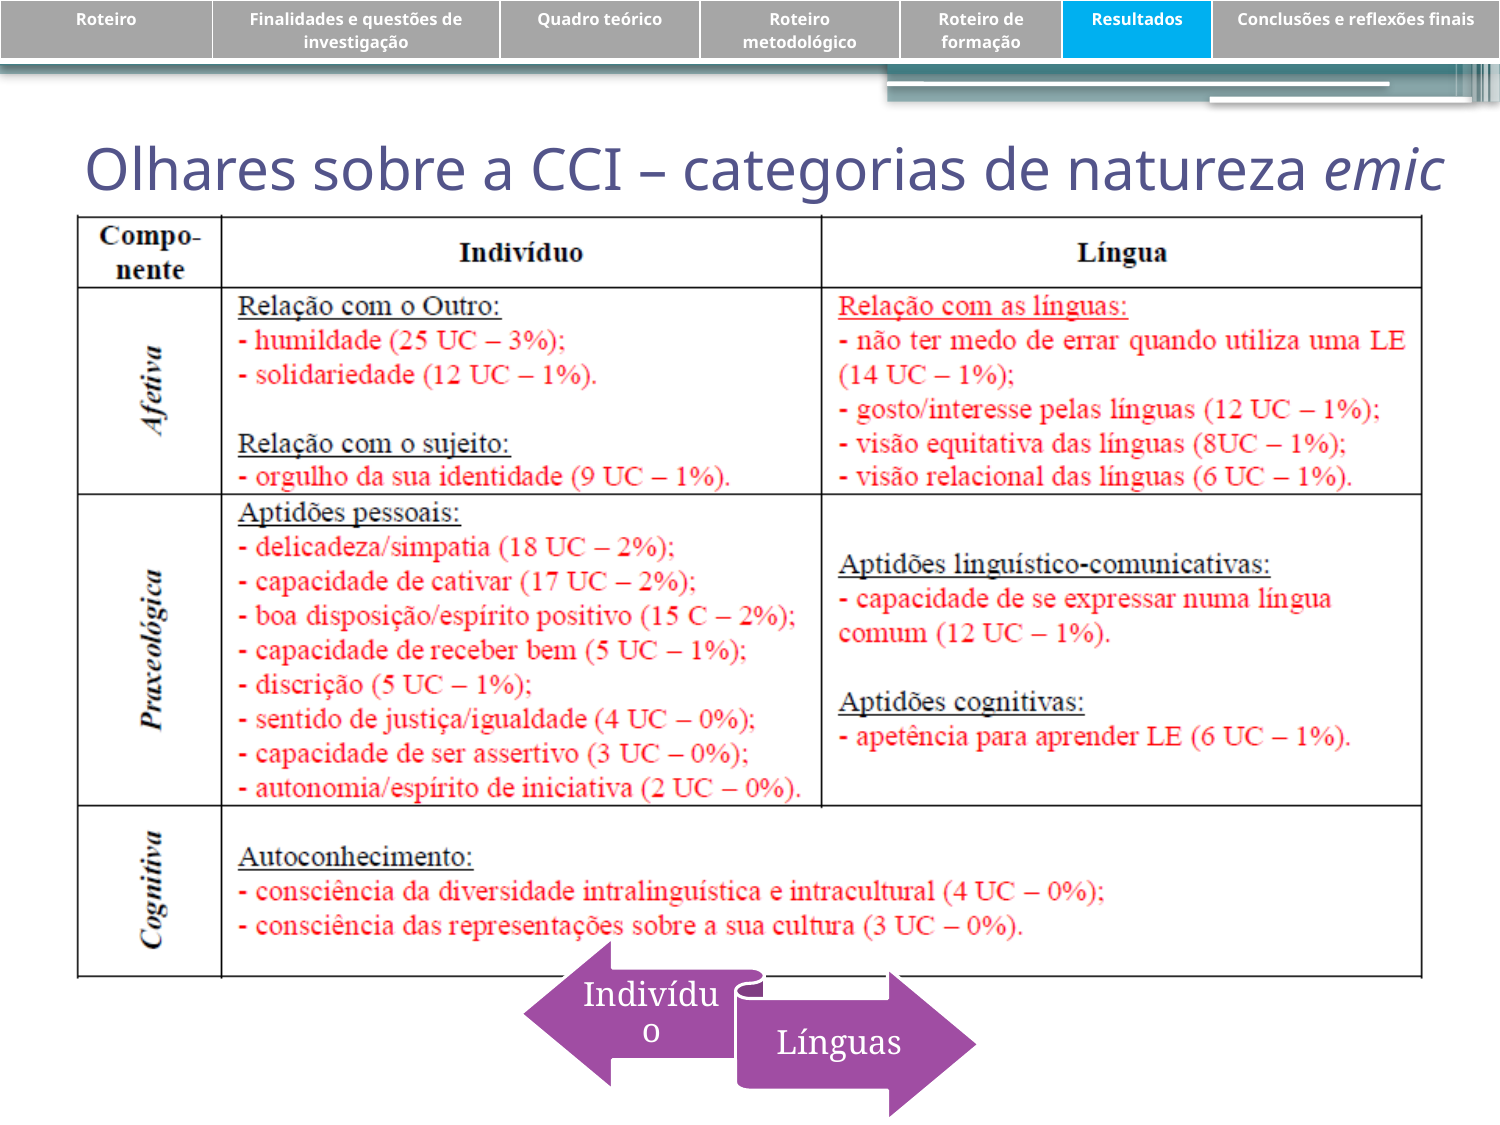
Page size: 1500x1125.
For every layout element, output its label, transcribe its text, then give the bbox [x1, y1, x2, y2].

table_header Roteiro metodológico [701, 1, 899, 58]
table_header Conclusões e reflexões finais [1213, 1, 1499, 58]
table_header Finalidades e questões de investigação [213, 1, 499, 58]
table_header Roteiro [1, 1, 212, 58]
table_header Roteiro de formação [901, 1, 1061, 58]
text_box Olhares sobre a CCI – categorias de natureza emic [0, 64, 1475, 217]
table_header Quadro teórico [501, 1, 699, 58]
picture [70, 212, 1430, 982]
table_header Resultados [1063, 1, 1211, 58]
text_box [249, 937, 1251, 1121]
